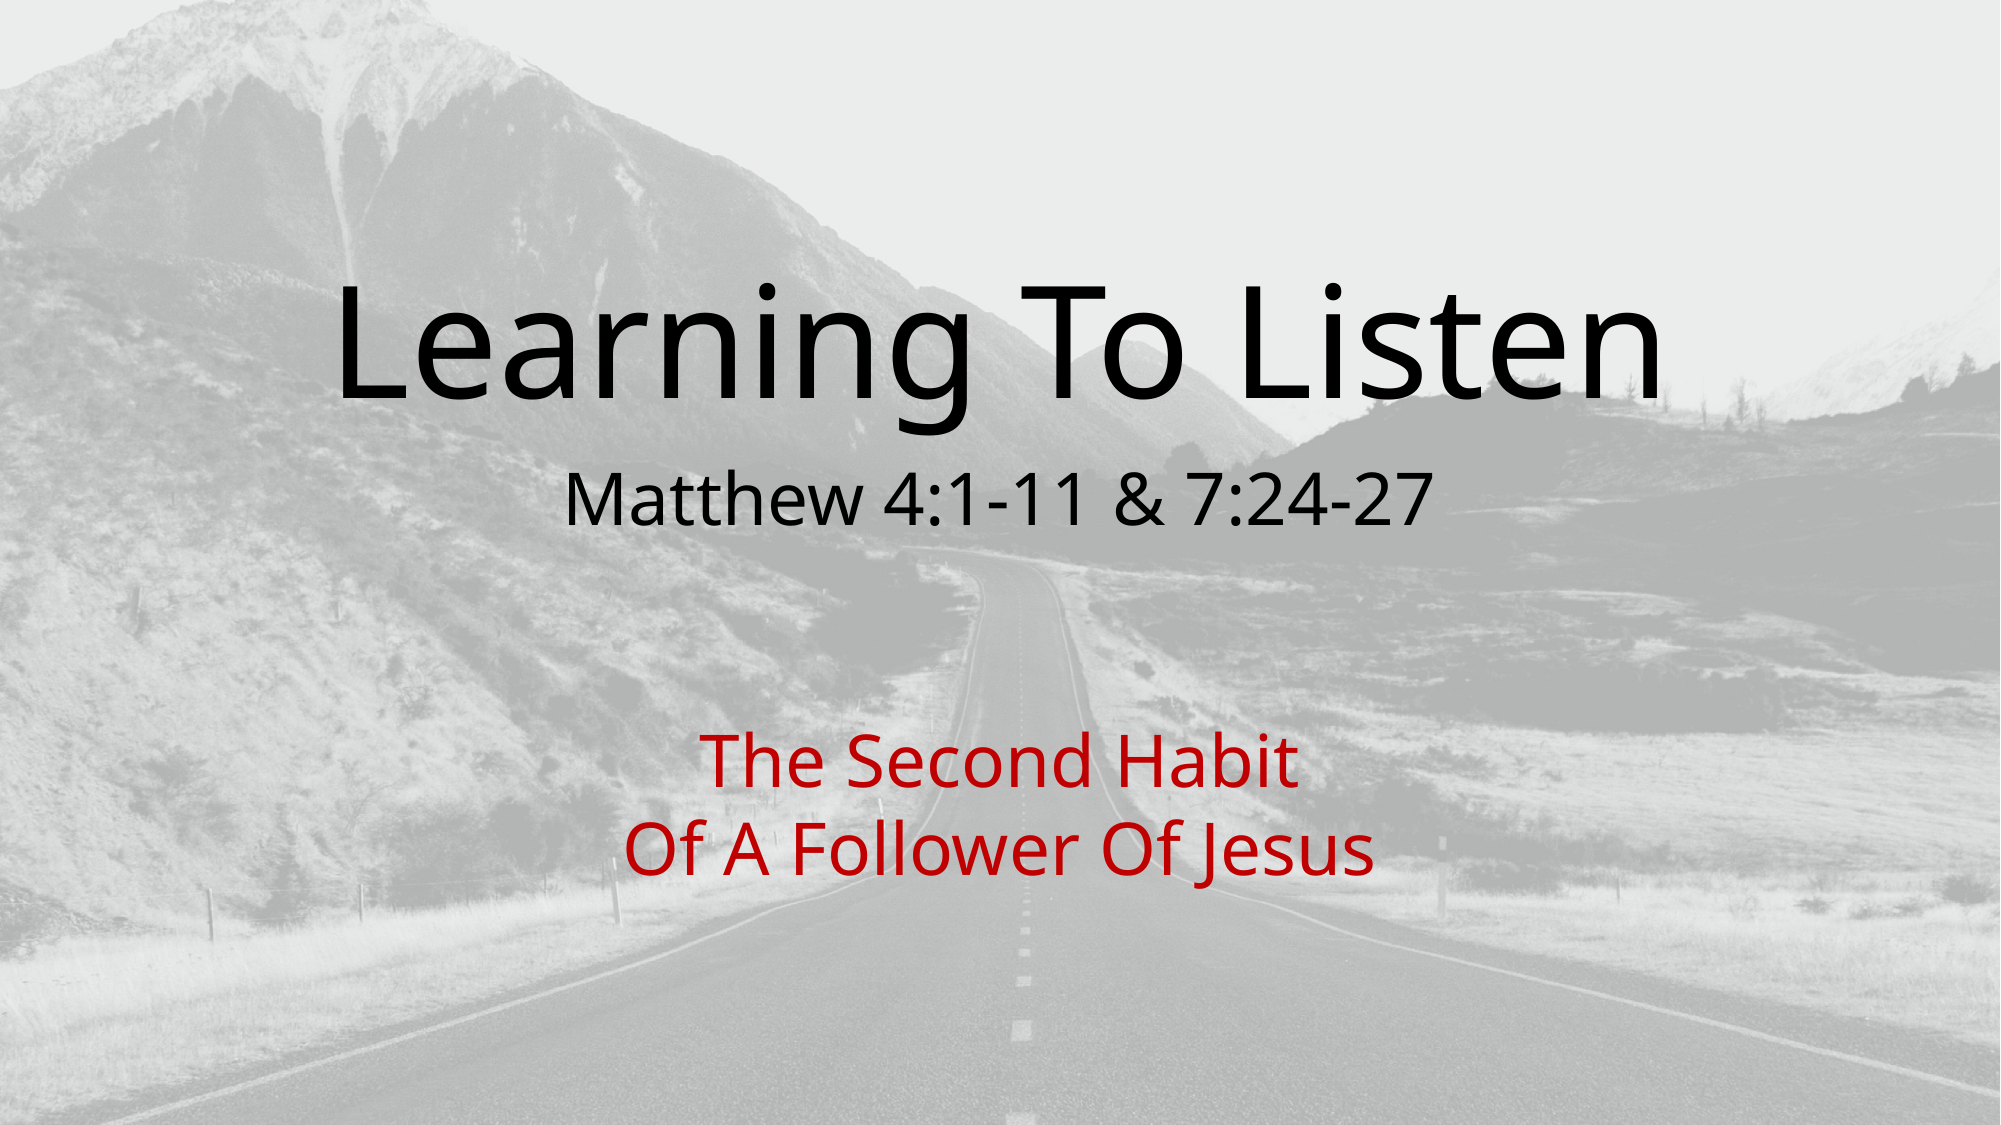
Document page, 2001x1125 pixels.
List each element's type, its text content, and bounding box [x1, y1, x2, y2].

picture [0, 0, 2001, 1125]
text_box Matthew 4:1-11 & 7:24-27 The Second Habit Of A Follower Of Jesus [252, 444, 1748, 898]
text_box Learning To Listen [167, 255, 1833, 445]
